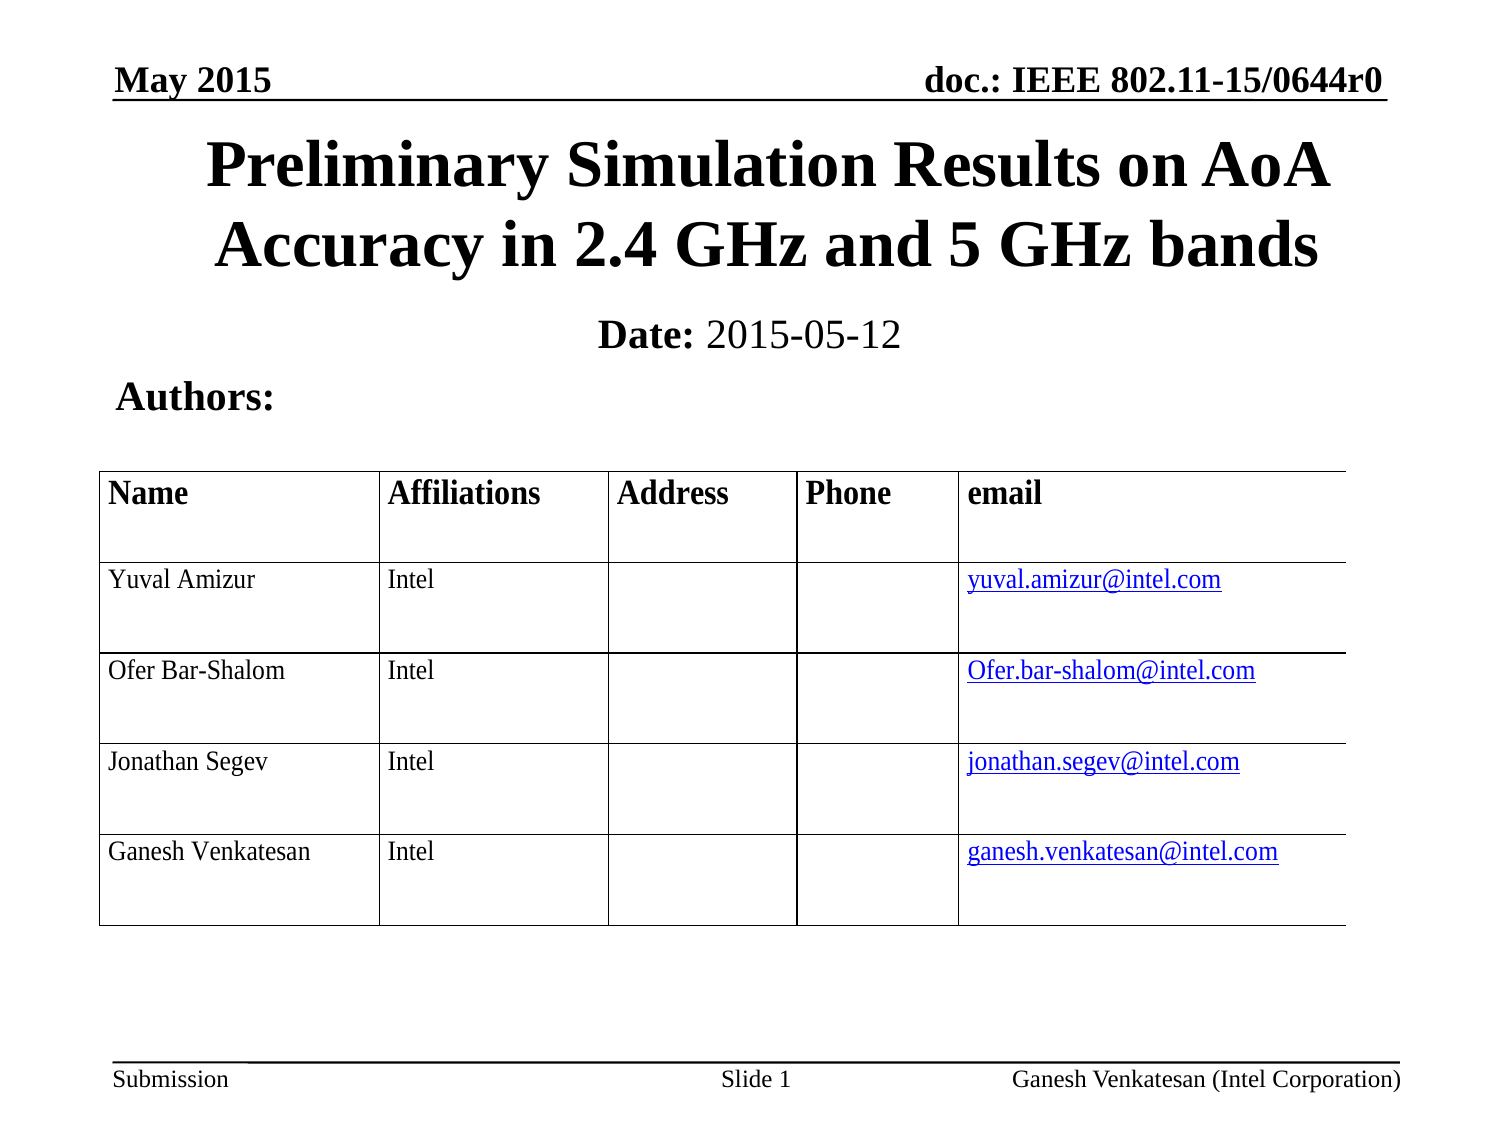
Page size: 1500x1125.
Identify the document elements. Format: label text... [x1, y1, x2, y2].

list Date: 2015-05-12 [112, 298, 1388, 362]
slide_number Slide 1 [712, 1061, 800, 1093]
text_box Authors: [100, 361, 338, 425]
title Preliminary Simulation Results on AoA Accuracy in 2.4 GHz and 5 GHz bands [64, 112, 1471, 288]
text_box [87, 470, 1347, 967]
footer Ganesh Venkatesan (Intel Corporation) [1006, 1061, 1402, 1093]
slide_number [114, 54, 274, 101]
